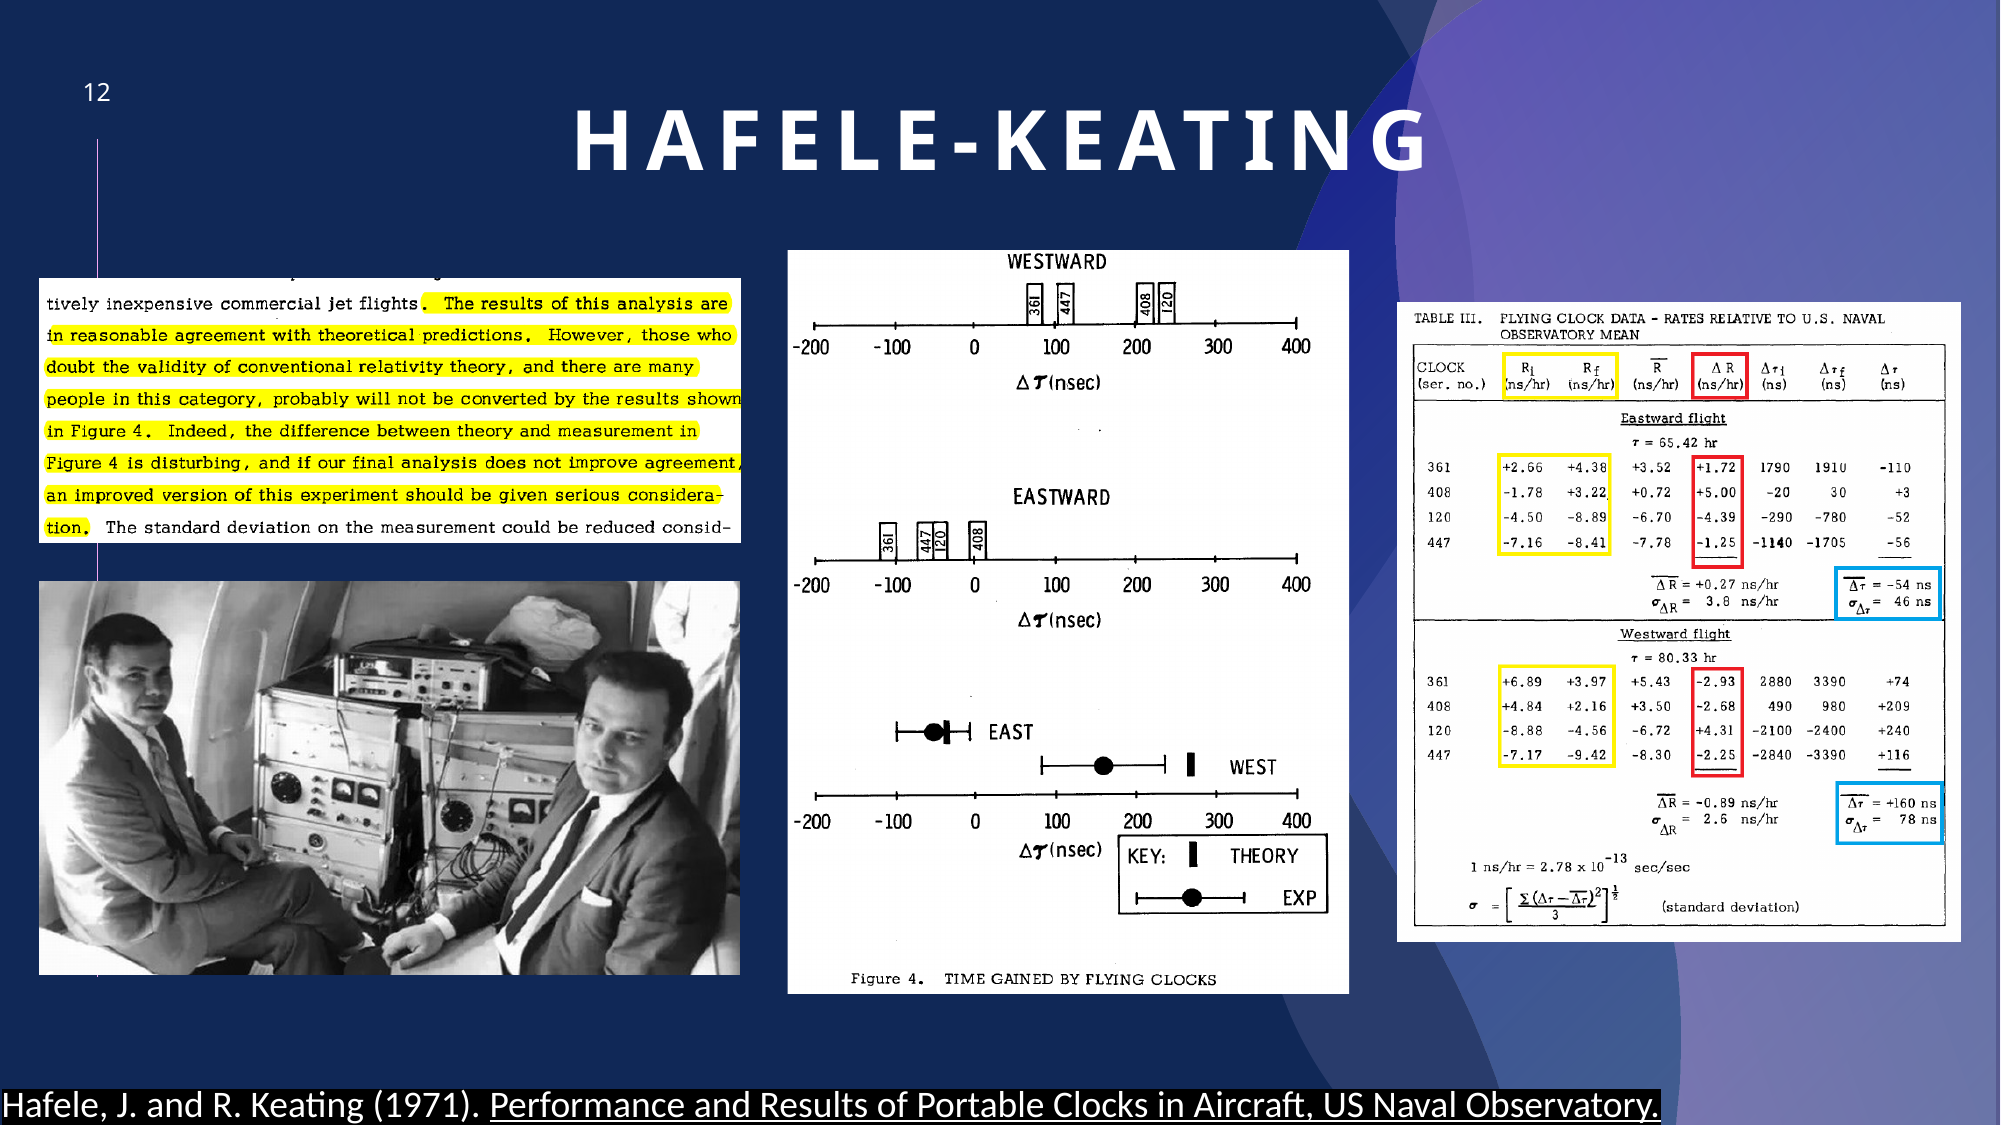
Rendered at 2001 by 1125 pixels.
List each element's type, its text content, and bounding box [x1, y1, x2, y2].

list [39, 279, 741, 543]
picture [787, 250, 1350, 994]
footer Hafele, J. and R. Keating (1971). Performance and Results of Portable Clocks in Aircraft, US Naval Observatory. [0, 1102, 1744, 1125]
title Hafele-KeatinG [271, 17, 1729, 196]
picture [39, 581, 740, 975]
slide_number 12 [53, 67, 140, 119]
picture [1397, 302, 1961, 942]
